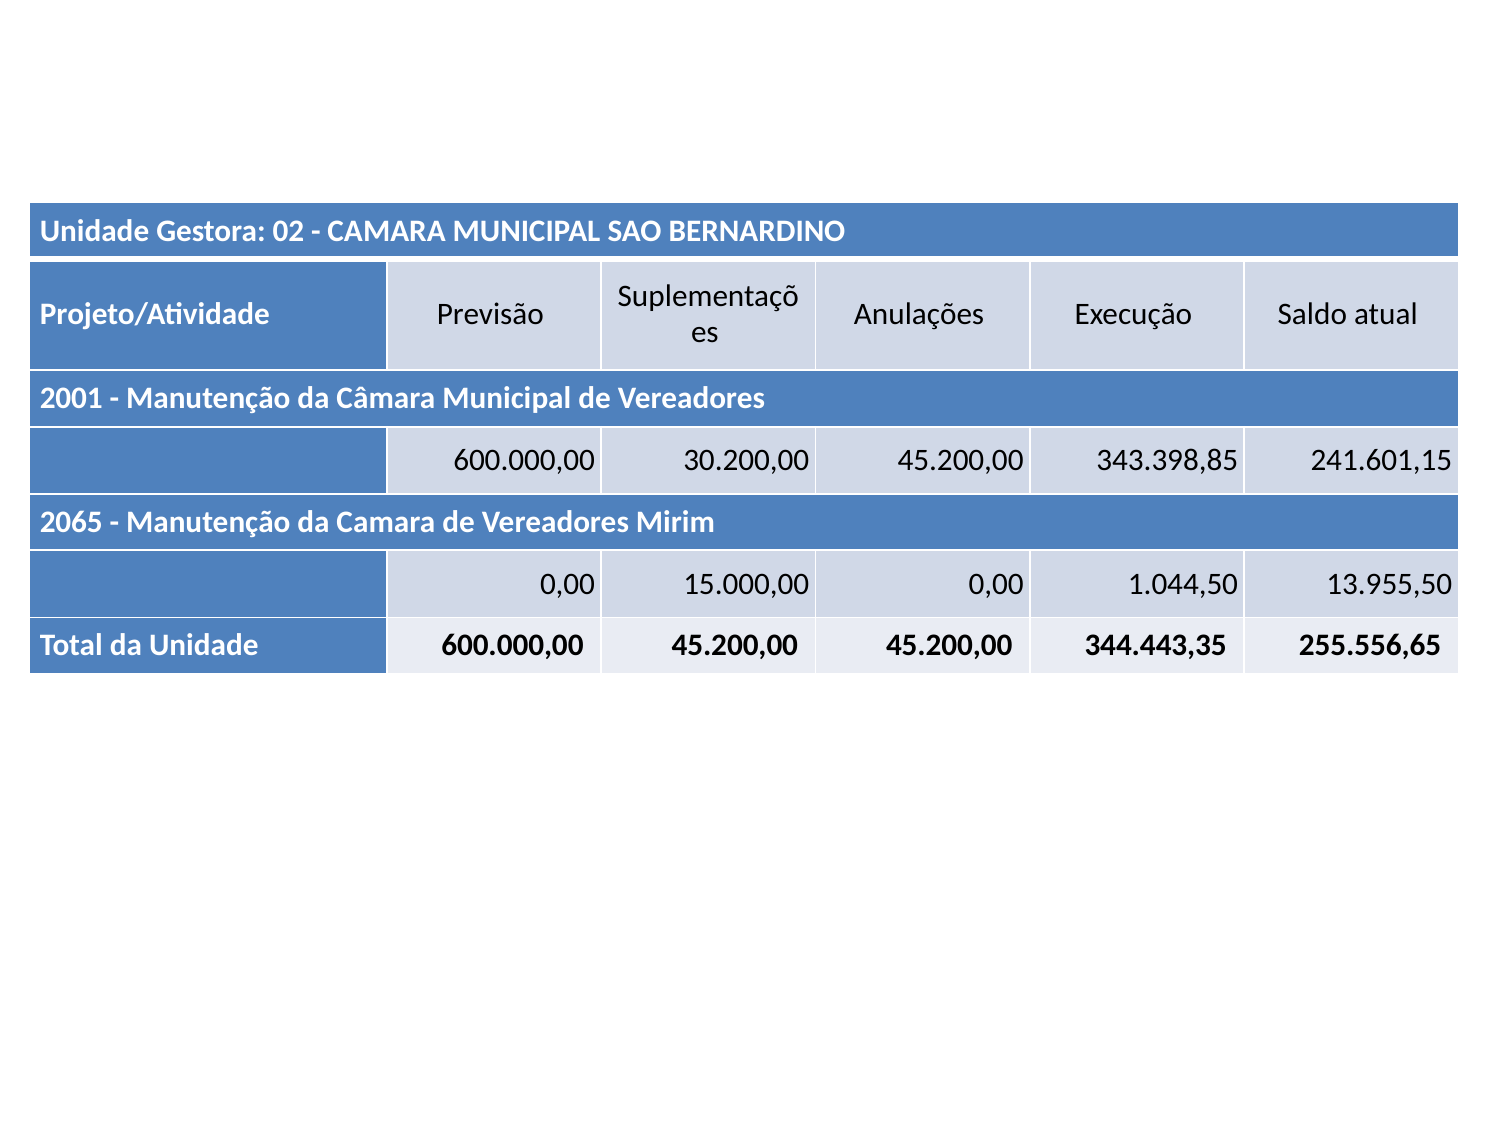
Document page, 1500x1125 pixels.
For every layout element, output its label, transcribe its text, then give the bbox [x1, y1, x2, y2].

table_cell 343.398,85 [1031, 428, 1243, 438]
table_cell 2001 - Manutenção da Câmara Municipal de Vereadores [30, 371, 1458, 426]
table_cell 1.044,50 [1031, 551, 1243, 617]
table_cell 30.200,00 [602, 428, 815, 438]
table_cell Total da Unidade [30, 618, 386, 673]
table_cell 344.443,35 [1031, 618, 1243, 673]
table_cell [30, 428, 386, 493]
table_cell Saldo atual [1245, 262, 1458, 369]
table_cell 2065 - Manutenção da Camara de Vereadores Mirim [30, 495, 1458, 549]
table_cell 15.000,00 [602, 551, 815, 617]
table_cell 45.200,00 [816, 428, 1029, 438]
table_cell [30, 551, 386, 617]
table_cell Execução [1031, 262, 1243, 369]
table_cell 45.200,00 [602, 618, 815, 673]
table_cell Projeto/Atividade [30, 262, 386, 369]
table_cell 600.000,00 [388, 618, 600, 673]
table_header Unidade Gestora: 02 - CAMARA MUNICIPAL SAO BERNARDINO [30, 203, 1458, 256]
table_cell Anulações [816, 262, 1029, 369]
table_cell 13.955,50 [1245, 551, 1458, 617]
table_cell 0,00 [388, 551, 600, 617]
table_cell Previsão [388, 262, 600, 369]
text_box [74, 438, 1500, 514]
table_cell Suplementações [602, 262, 815, 369]
table_cell 241.601,15 [1245, 428, 1458, 438]
table_cell 600.000,00 [388, 428, 600, 438]
table_cell 255.556,65 [1245, 618, 1458, 673]
table_cell 45.200,00 [816, 618, 1029, 673]
table_cell 0,00 [816, 551, 1029, 617]
